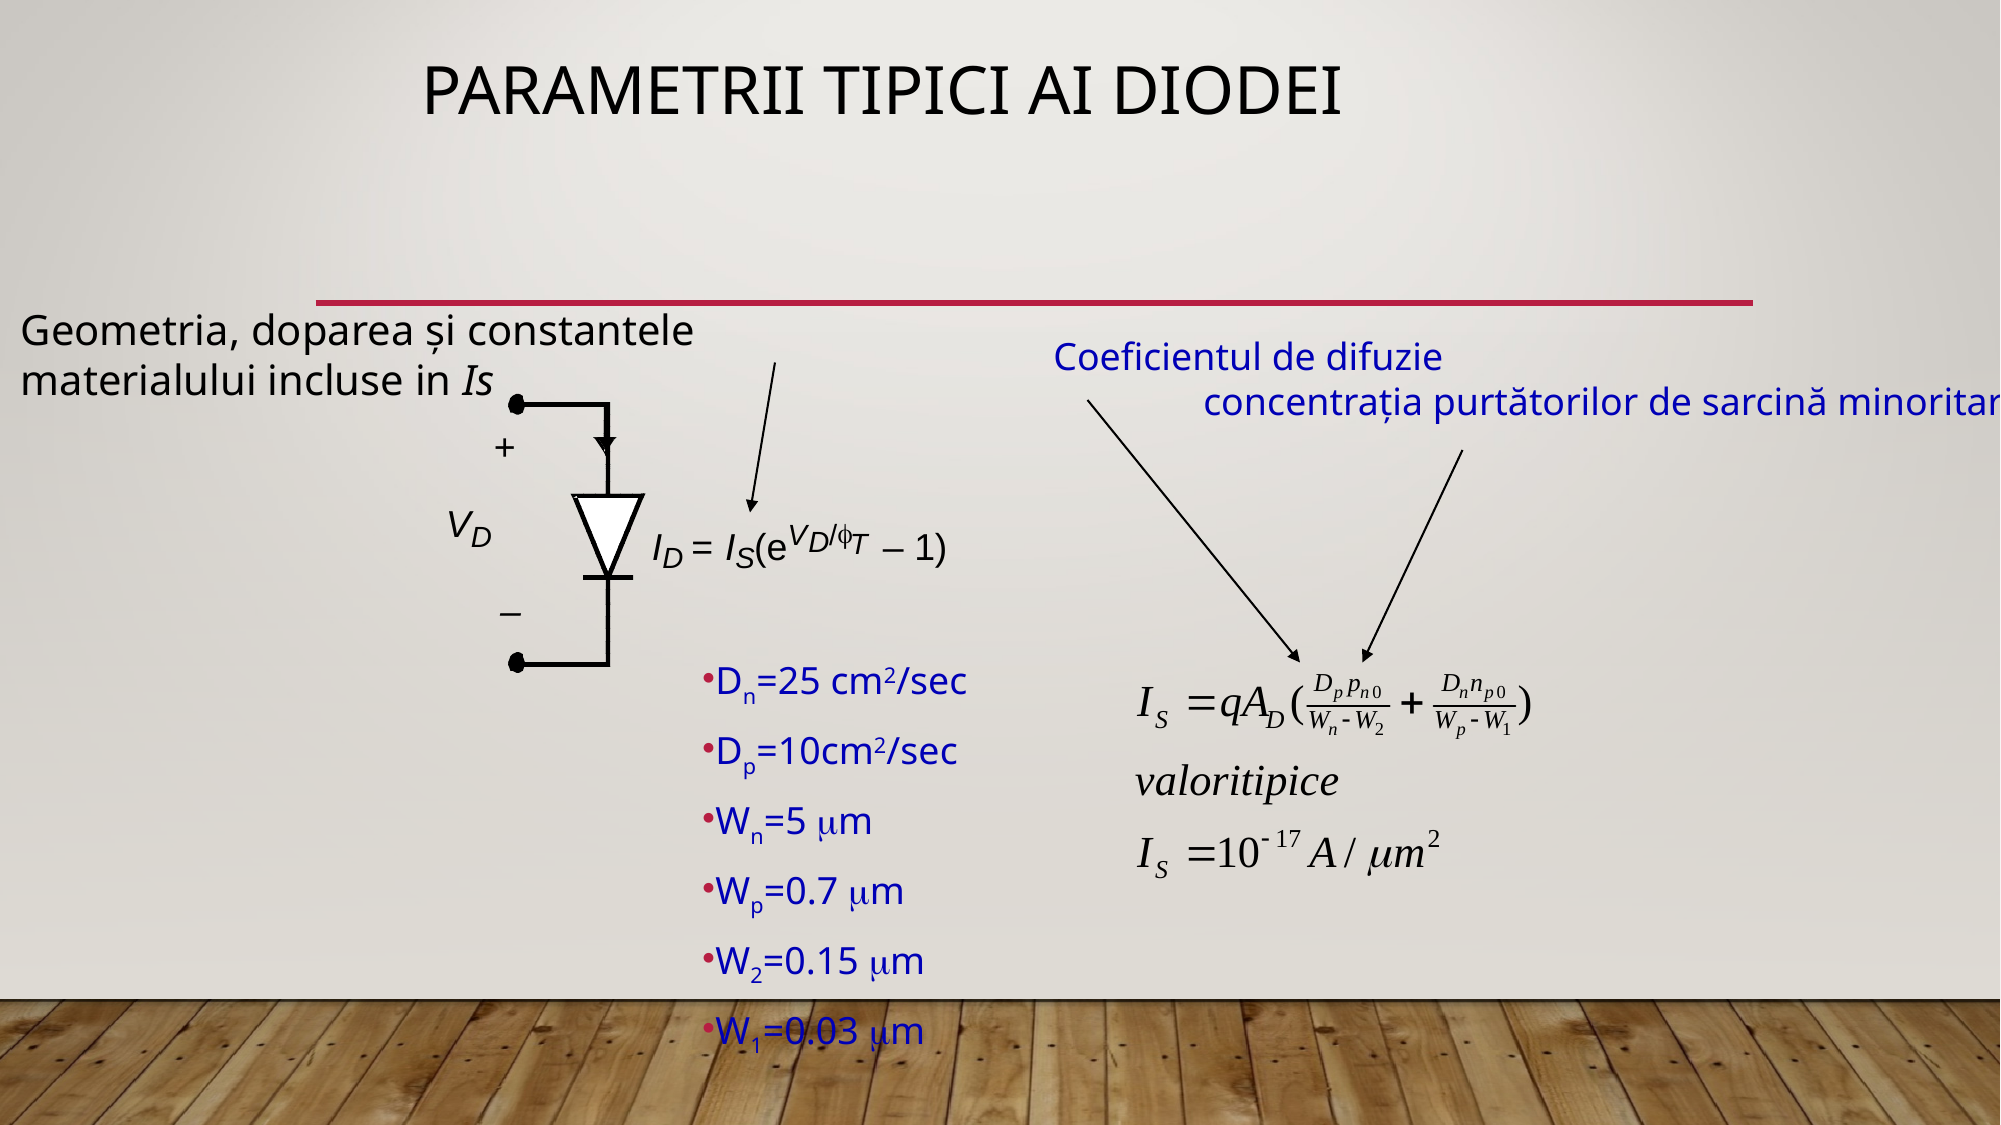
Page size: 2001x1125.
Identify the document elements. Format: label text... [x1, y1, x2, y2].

text_box [1087, 399, 1300, 662]
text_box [445, 393, 948, 674]
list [1128, 662, 1539, 888]
picture [0, 0, 2001, 395]
text_box Dn=25 cm2/sec Dp=10cm2/sec Wn=5 mm Wp=0.7 mm W2=0.15 mm W1=0.03 mm [687, 649, 1200, 1066]
title Parametrii tipici ai diodei [406, 49, 1363, 150]
text_box Coeficientul de difuzie concentrația purtătorilor de sarcină minoritari [1038, 325, 2000, 431]
picture [0, 999, 2001, 1125]
text_box Geometria, doparea și constantele materialului incluse in Is [6, 296, 948, 562]
text_box [1362, 449, 1463, 662]
